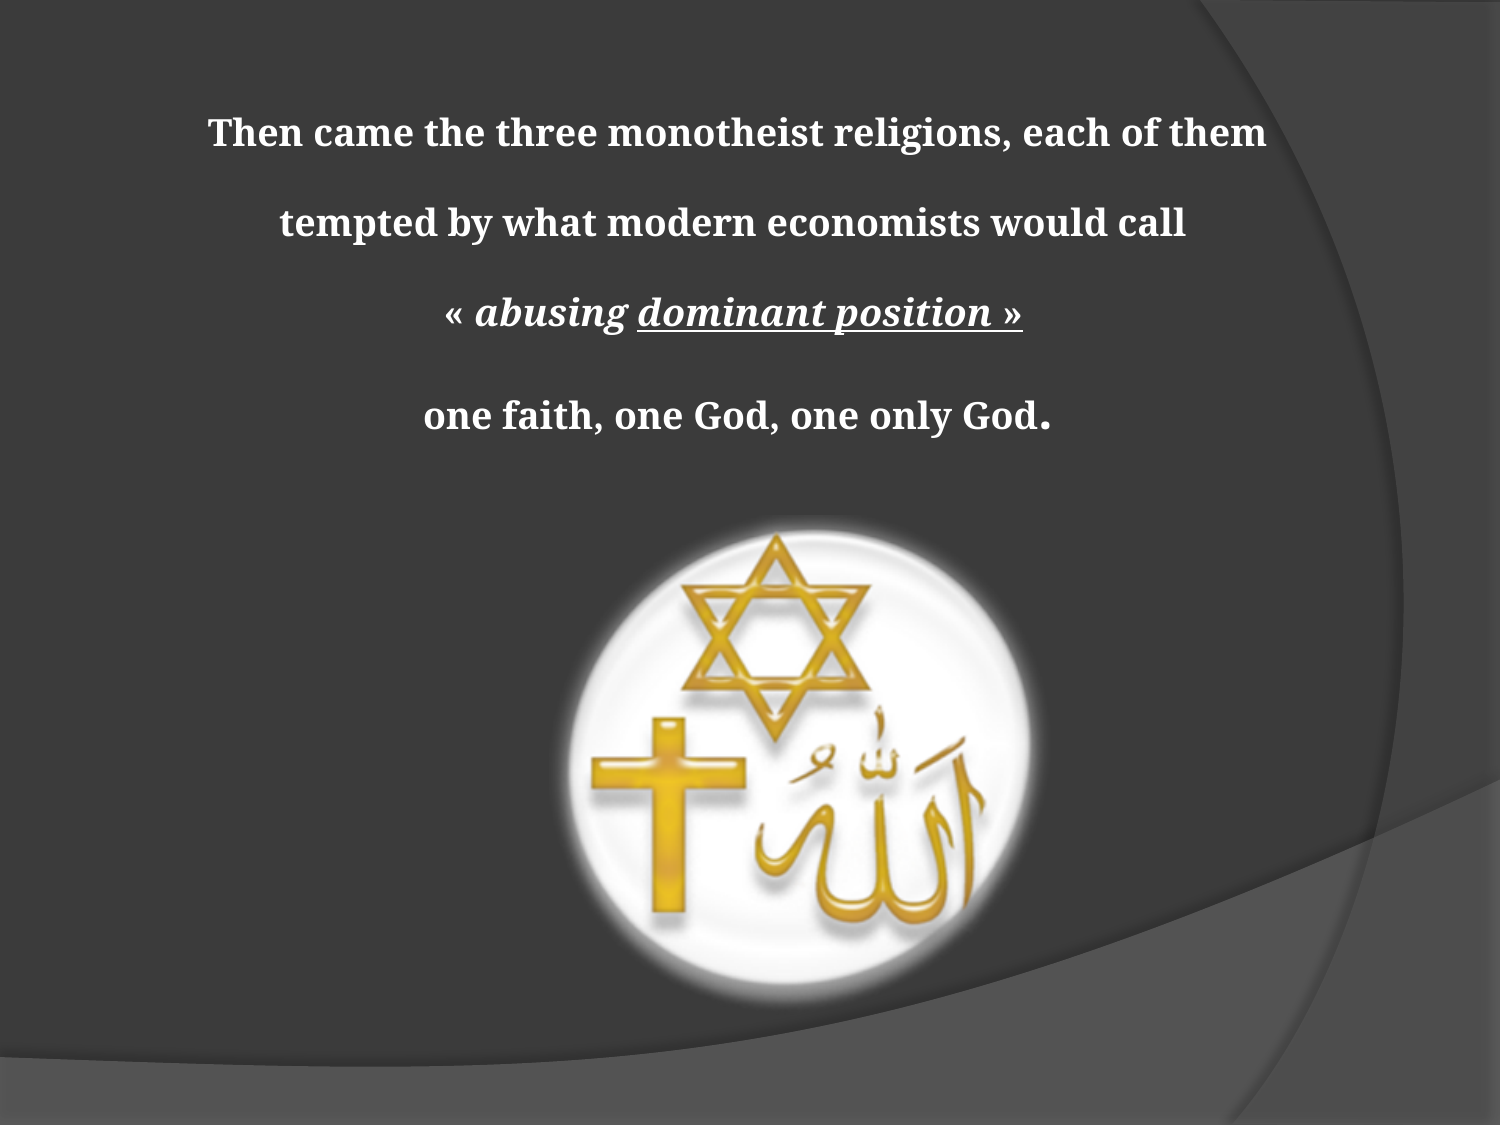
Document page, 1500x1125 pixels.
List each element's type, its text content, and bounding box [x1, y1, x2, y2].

text_box Then came the three monotheist religions, each of them tempted by what modern economists would call « abusing dominant position » one faith, one God, one only God. [100, 101, 1376, 447]
picture [548, 514, 1055, 1025]
